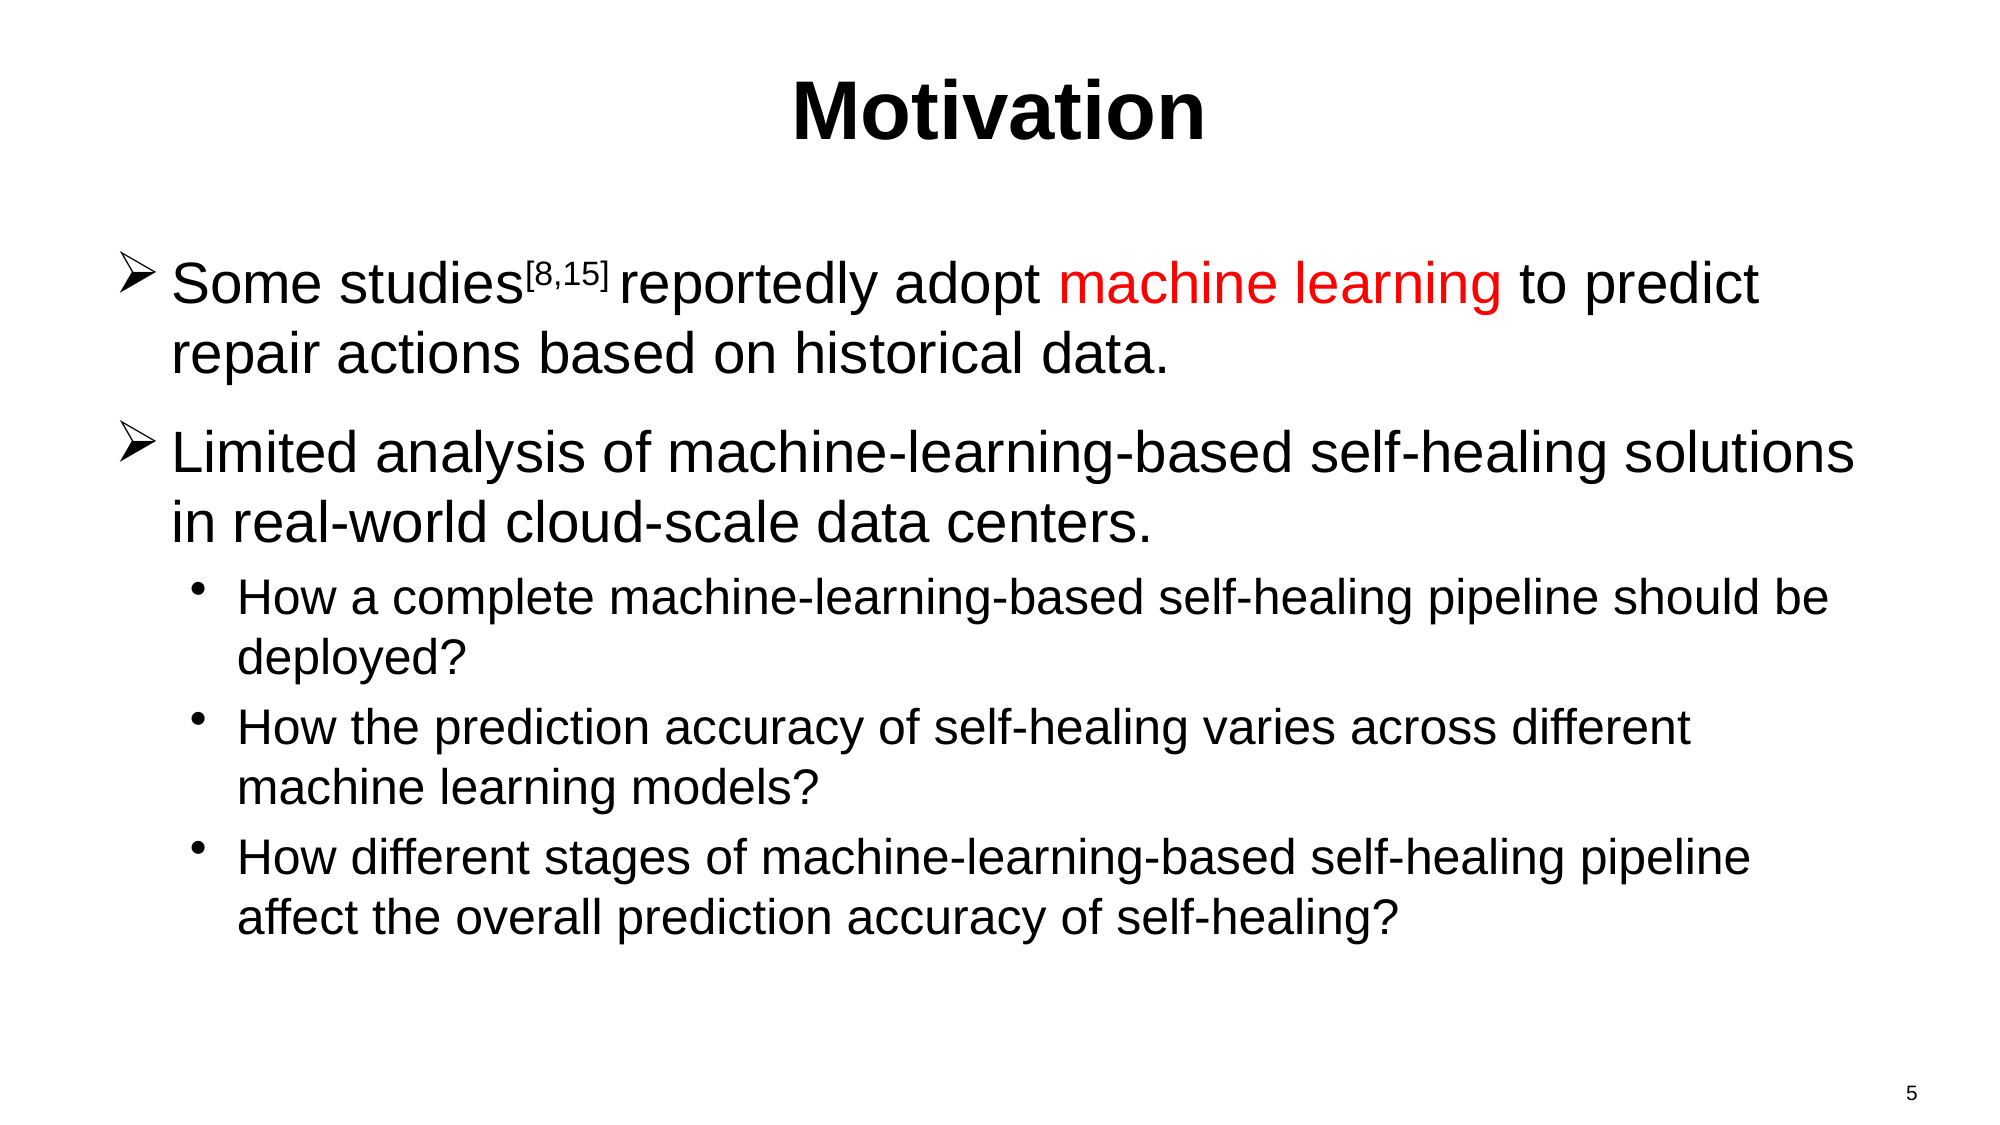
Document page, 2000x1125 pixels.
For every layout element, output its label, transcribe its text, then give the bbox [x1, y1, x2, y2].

title Motivation [99, 12, 1900, 200]
slide_number 5 [1466, 1072, 1933, 1125]
list Some studies[8,15] reportedly adopt machine learning to predict repair actions based on historical data. Limited analysis of machine-learning-based self-healing solutions in real-world cloud-scale data centers. How a complete machine-learning-based self-healing pipeline should be deployed? How the prediction accuracy of self-healing varies across different machine learning models? How different stages of machine-learning-based self-healing pipeline affect the overall prediction accuracy of self-healing? [99, 237, 1900, 1005]
